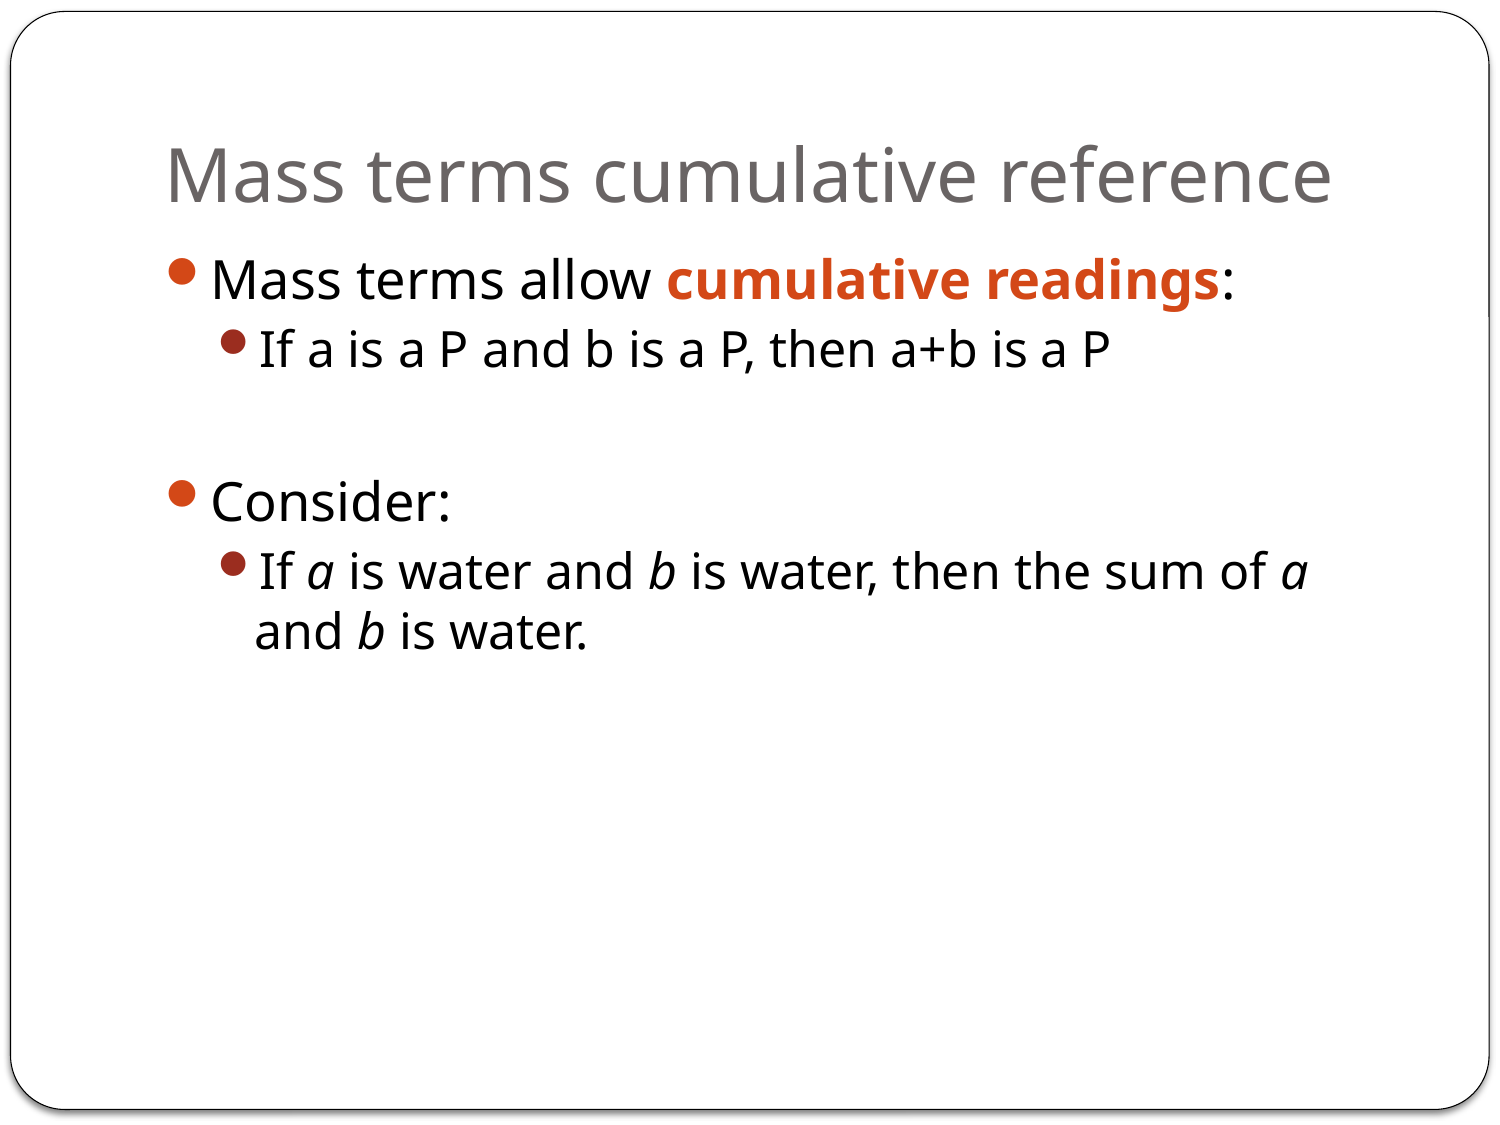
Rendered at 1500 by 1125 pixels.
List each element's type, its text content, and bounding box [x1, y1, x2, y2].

list Mass terms allow cumulative readings: If a is a P and b is a P, then a+b is a P Consider: If a is water and b is water, then the sum of a and b is water. [150, 237, 1425, 988]
title Mass terms cumulative reference [150, 45, 1425, 233]
